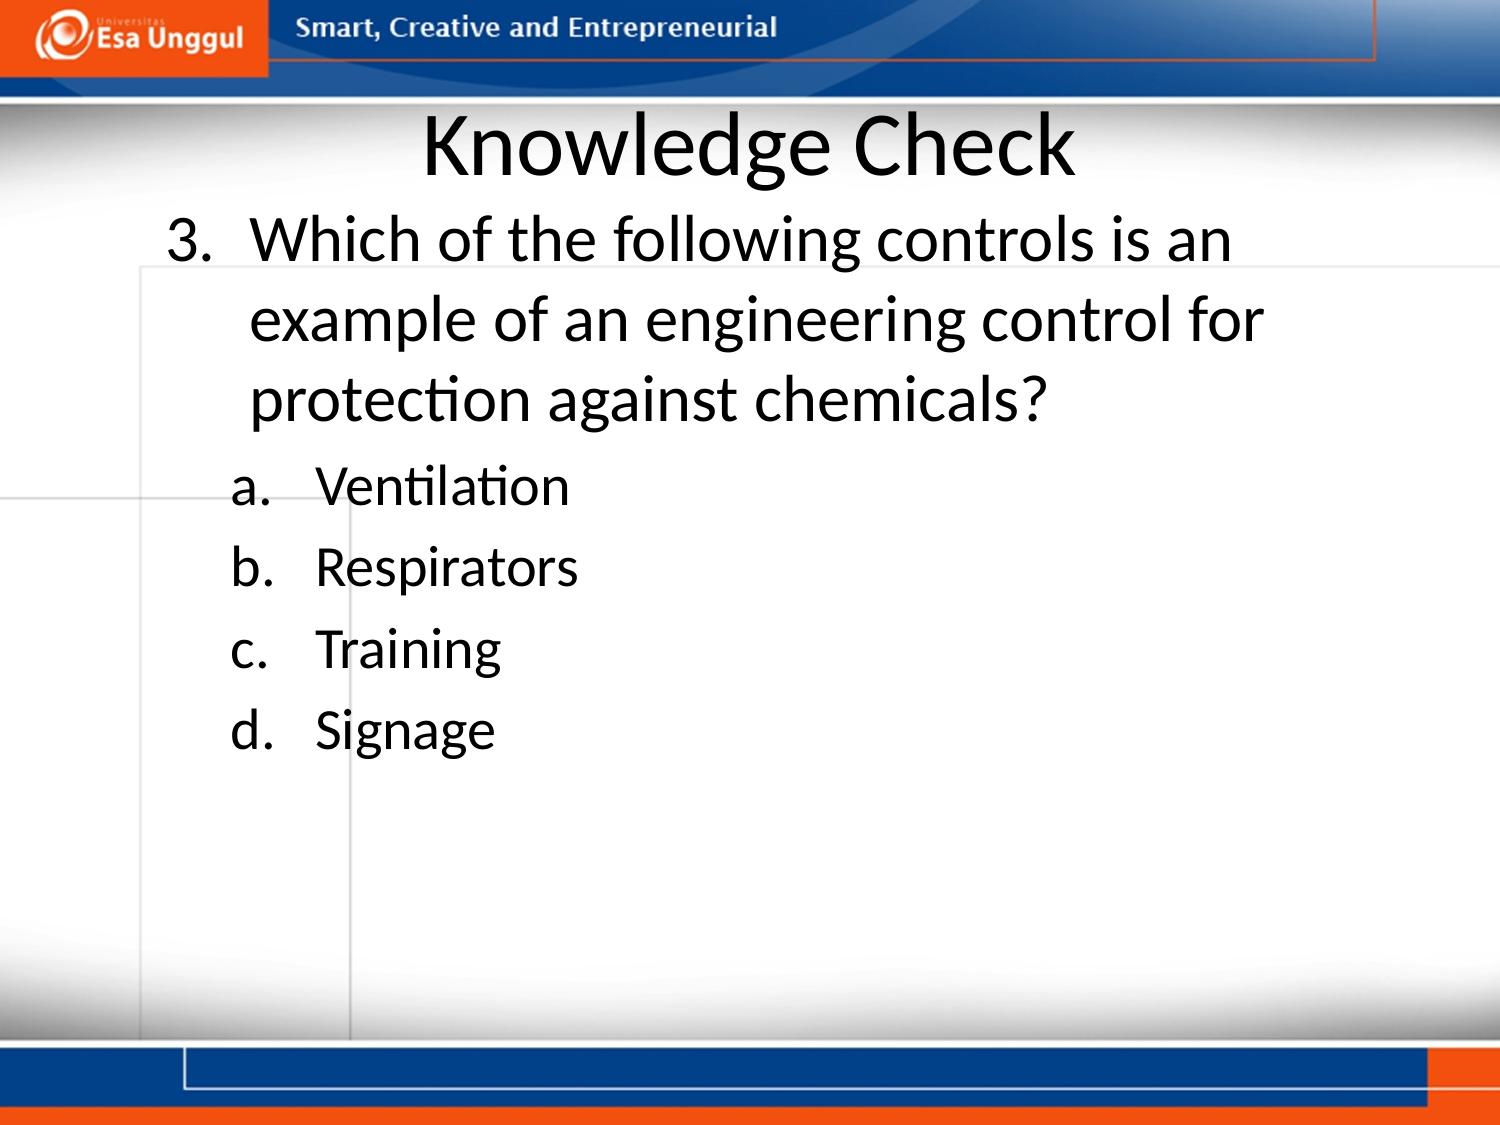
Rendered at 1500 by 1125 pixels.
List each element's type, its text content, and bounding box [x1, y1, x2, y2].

picture [0, 0, 1500, 1125]
list Which of the following controls is an example of an engineering control for protection against chemicals? Ventilation Respirators Training Signage [150, 187, 1350, 838]
title Knowledge Check [75, 45, 1425, 233]
